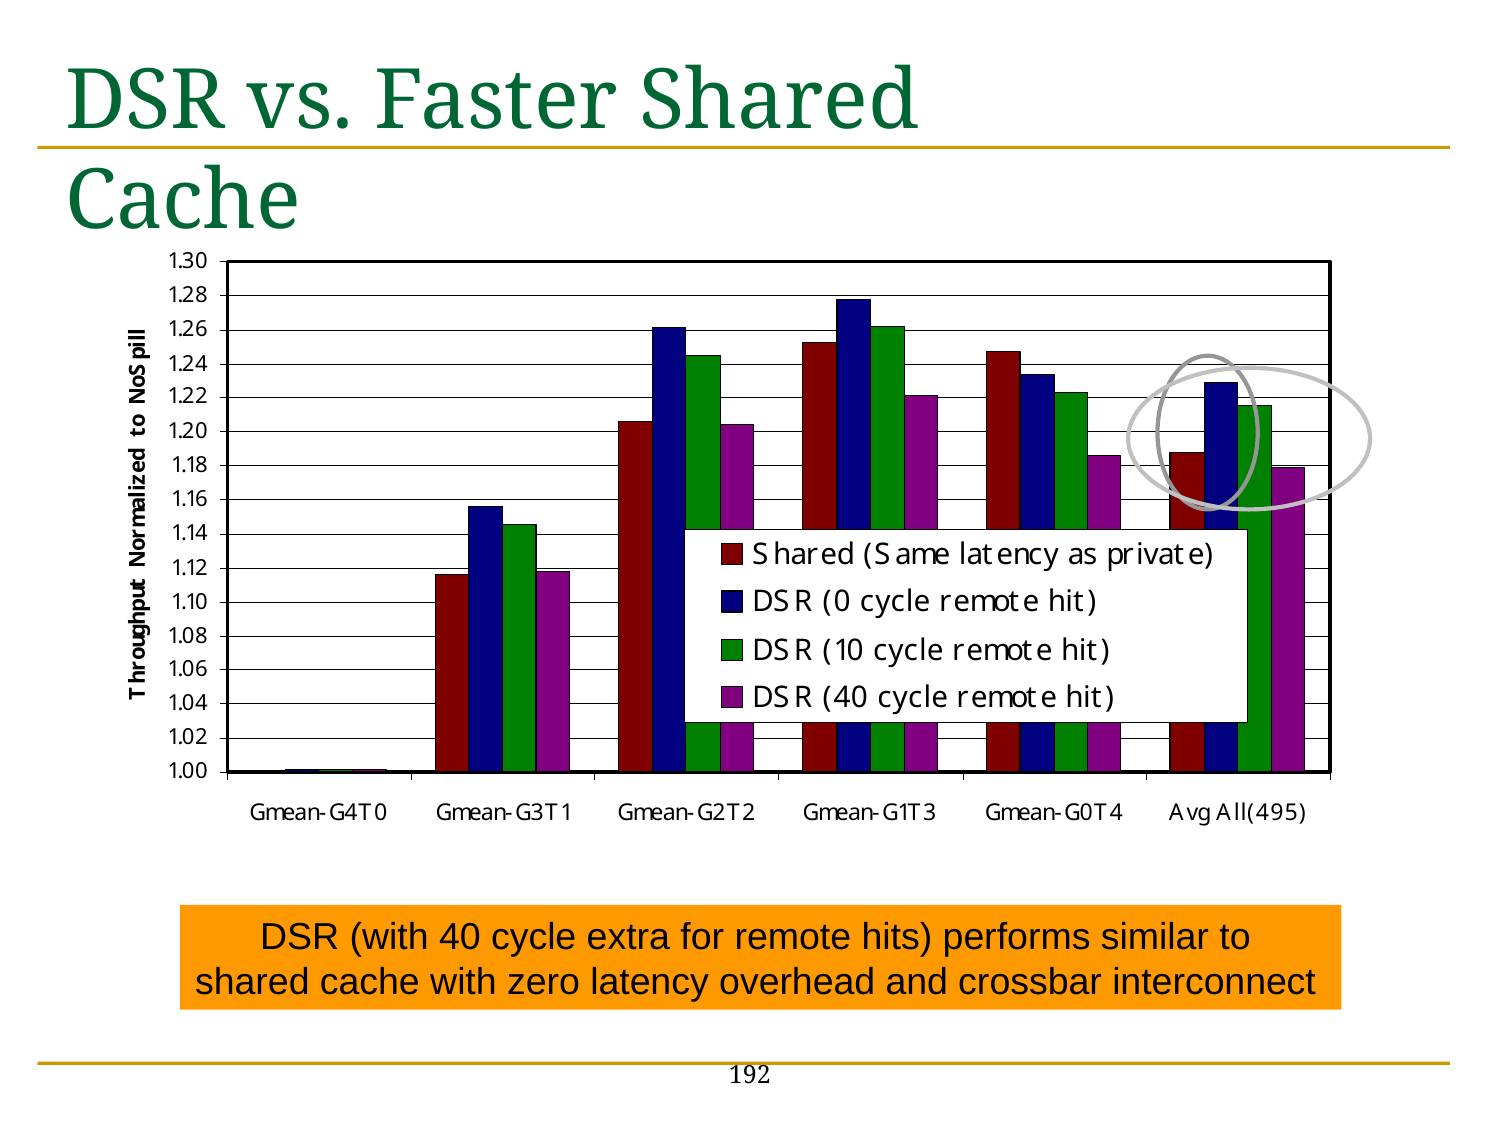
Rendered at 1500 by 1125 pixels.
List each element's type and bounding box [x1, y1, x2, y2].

slide_number [512, 1024, 988, 1101]
text_box [1336, 389, 1371, 488]
title [50, 37, 1190, 130]
text_box [180, 904, 1342, 1010]
list [105, 220, 1336, 856]
